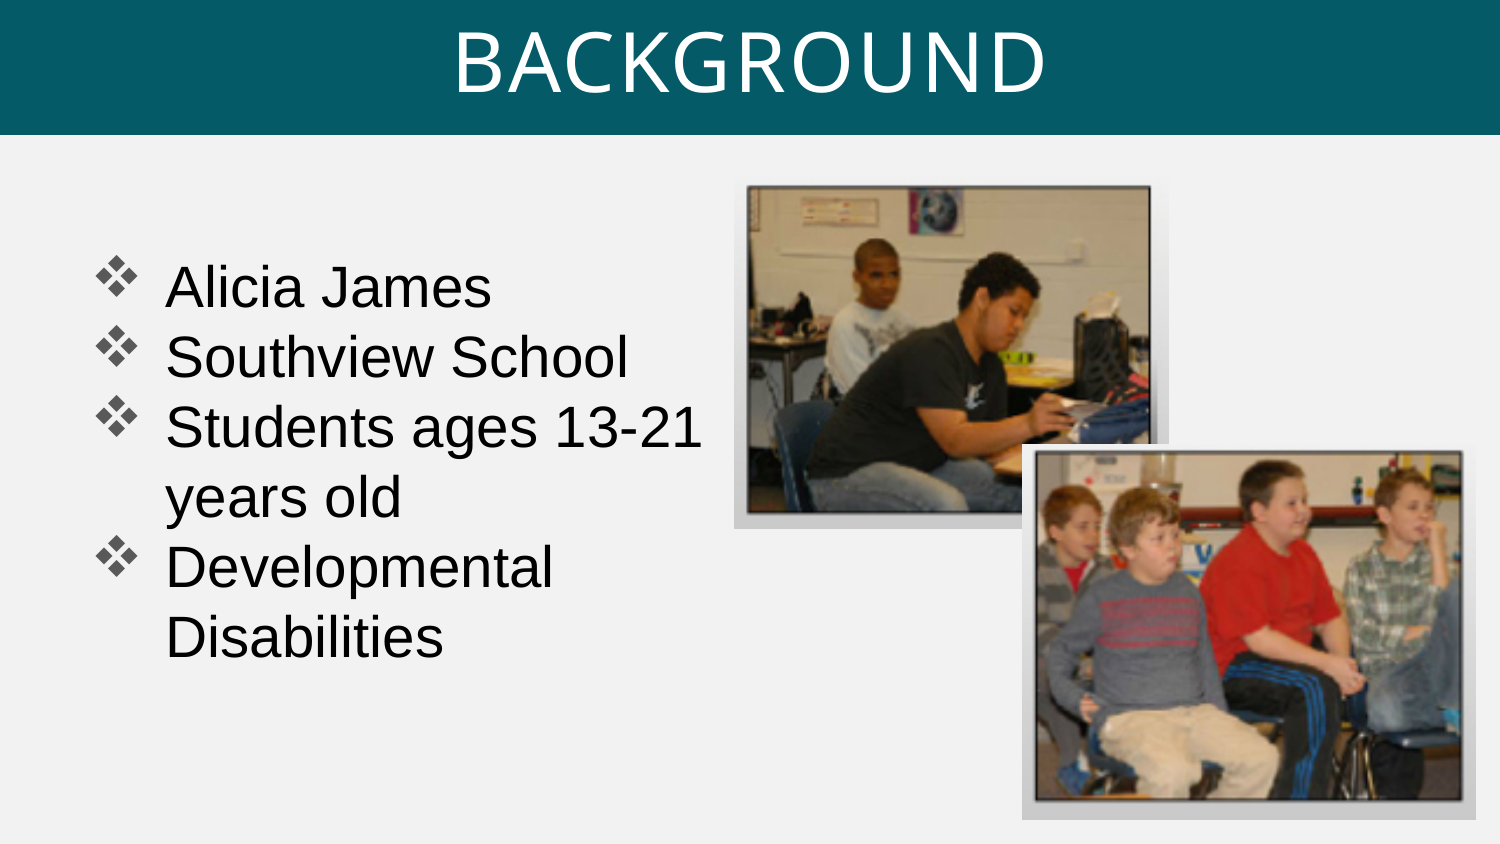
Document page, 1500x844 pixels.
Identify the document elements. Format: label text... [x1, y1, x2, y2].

title Background [0, 0, 1500, 135]
picture [734, 175, 1476, 820]
text_box Alicia James Southview School Students ages 13-21 years old Developmental Disabilities [38, 241, 780, 747]
